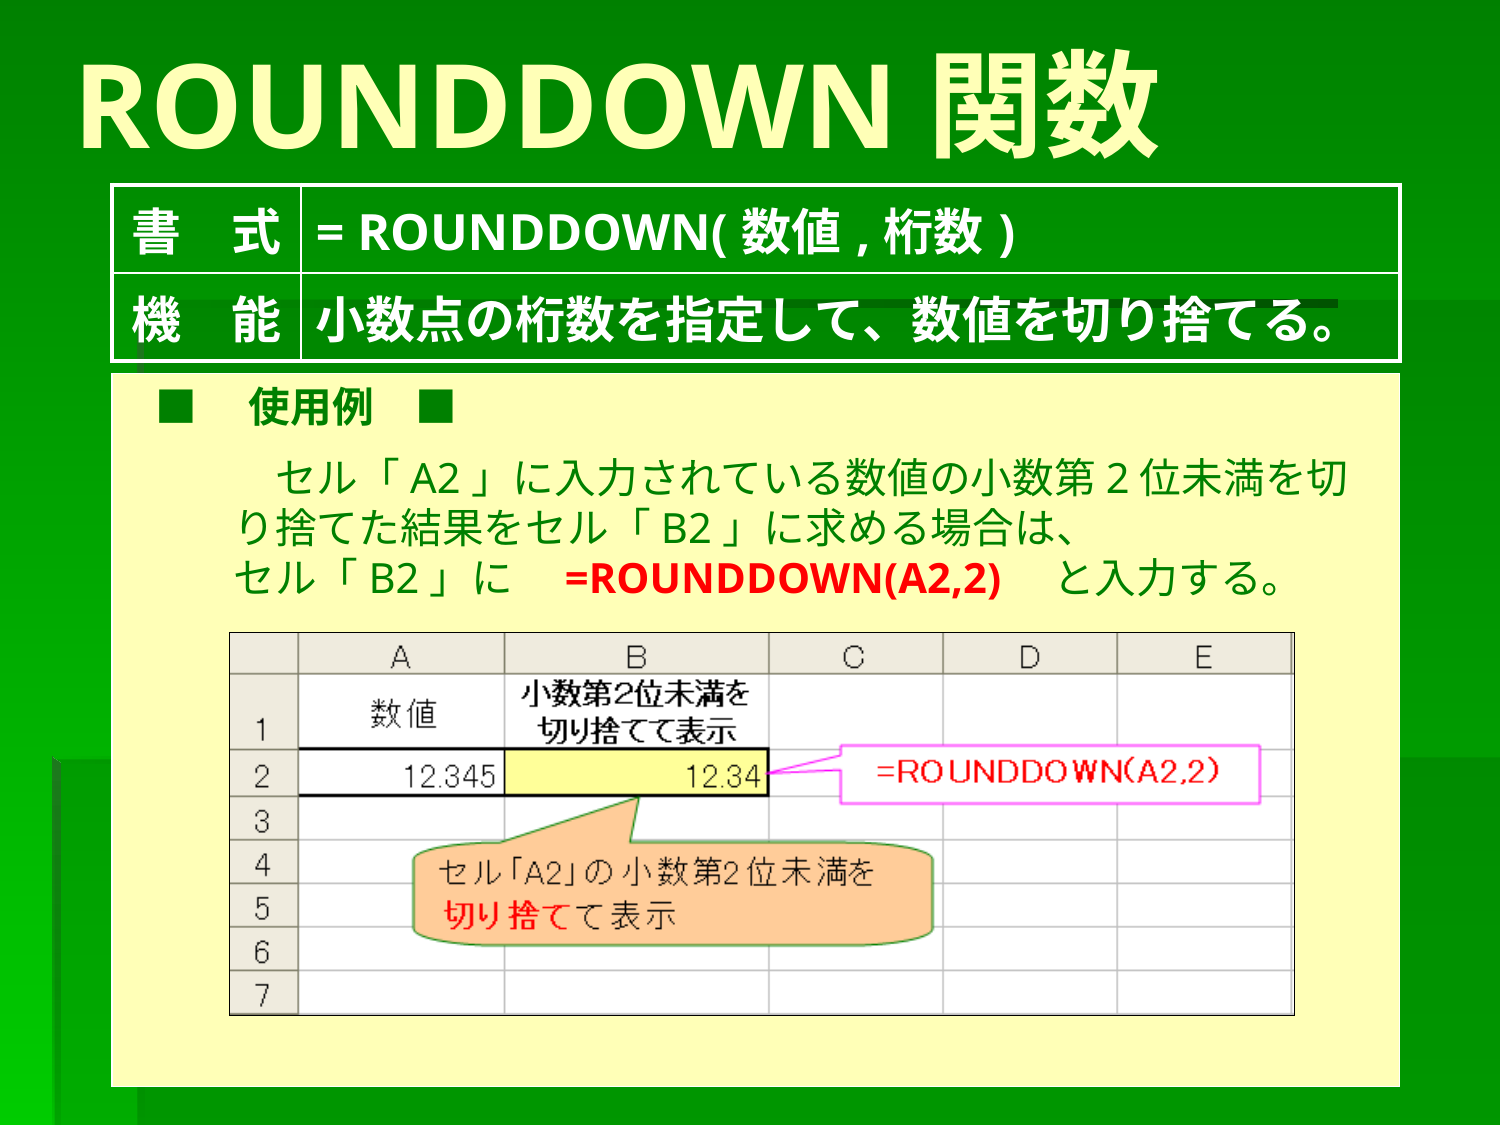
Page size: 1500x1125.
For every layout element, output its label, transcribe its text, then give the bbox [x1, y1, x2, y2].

text_box セル「A2」に入力されている数値の小数第2位未満を切り捨てた結果をセル「B2」に求める場合は、 セル「B2」に =ROUNDDOWN(A2,2) と入力する。 [218, 444, 1365, 610]
table_header = ROUNDDOWN(数値,桁数) [302, 187, 1398, 272]
table_cell 小数点の桁数を指定して、数値を切り捨てる。 [302, 274, 1398, 359]
text_box [1003, 52, 1071, 112]
table_cell 機 能 [114, 274, 300, 359]
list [230, 633, 1294, 1015]
text_box ■ 使用例 ■ [140, 373, 473, 439]
text_box [112, 373, 1400, 1087]
title ROUNDDOWN関数 [29, 29, 1439, 174]
table_header 書 式 [114, 187, 300, 272]
